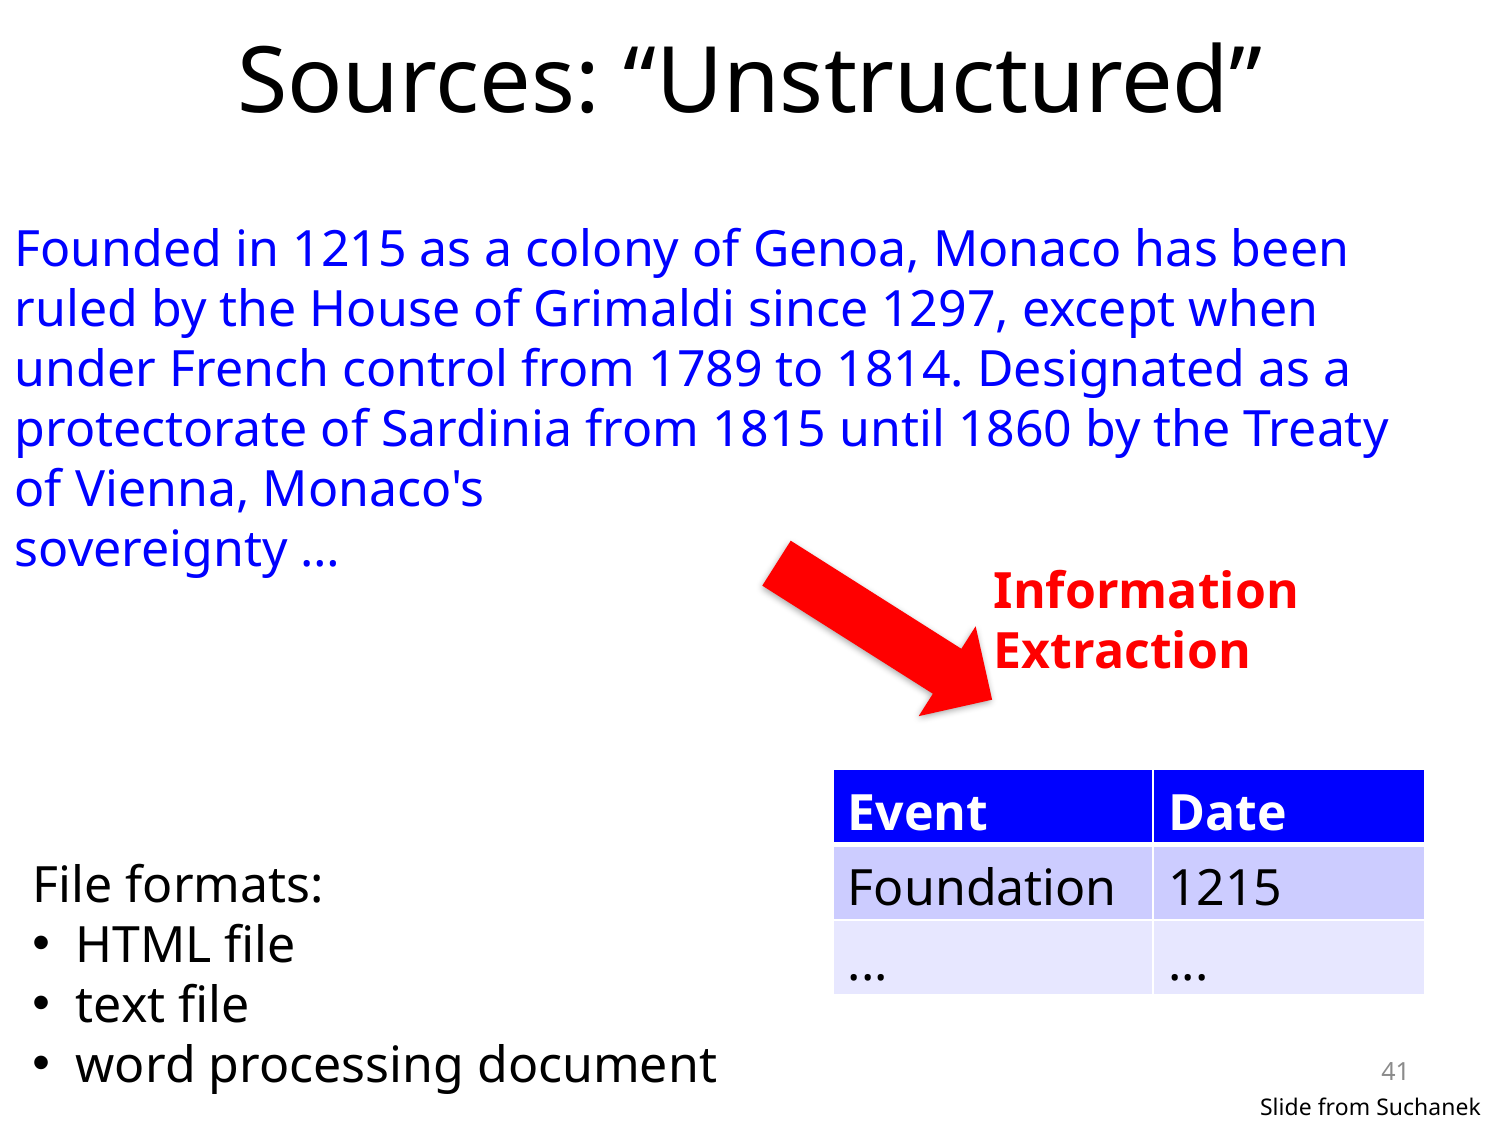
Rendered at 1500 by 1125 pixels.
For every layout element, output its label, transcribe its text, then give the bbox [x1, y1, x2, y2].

title Sources: “Unstructured” [75, 0, 1425, 152]
slide_number 41 [1074, 1042, 1425, 1103]
text_box Information Extraction [979, 551, 1314, 686]
table_header Event [834, 770, 1152, 842]
text_box Slide from Suchanek [1245, 1085, 1497, 1125]
text_box [761, 540, 993, 717]
text_box Founded in 1215 as a colony of Genoa, Monaco has been ruled by the House of Grimaldi since 1297, except when under French control from 1789 to 1814. Designated as a protectorate of Sardinia from 1815 until 1860 by the Treaty of Vienna, Monaco's sovereignty … [0, 208, 1425, 584]
table_header Date [1154, 770, 1424, 842]
table_cell 1215 [1154, 847, 1424, 919]
text_box File formats: HTML file text file word processing document [17, 845, 733, 1100]
table_cell Foundation [834, 847, 1152, 919]
table_cell ... [834, 921, 1152, 994]
table_cell ... [1154, 921, 1424, 994]
